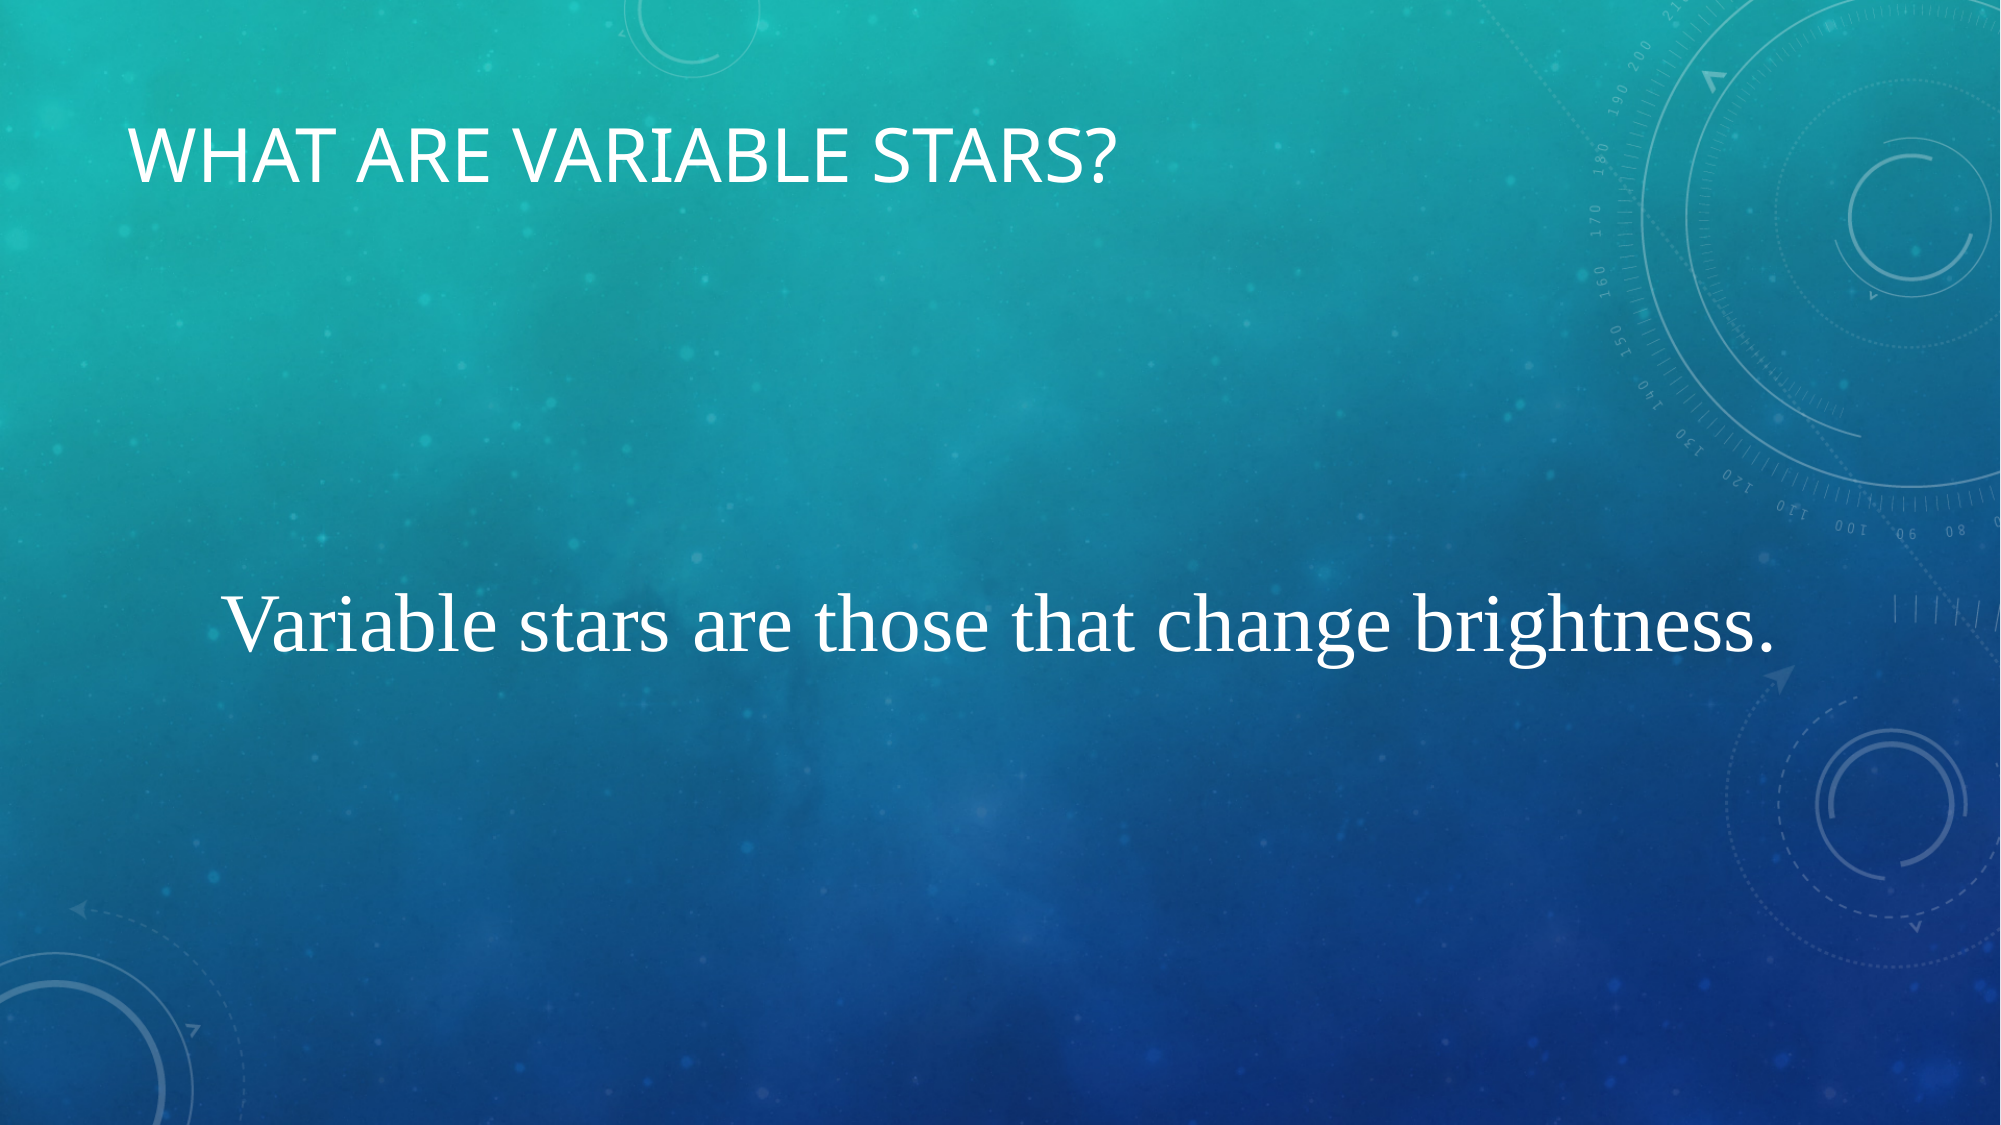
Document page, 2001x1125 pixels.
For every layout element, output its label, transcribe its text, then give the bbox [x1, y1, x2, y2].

title What are variable stars? [112, 99, 1775, 339]
picture [0, 0, 2001, 1125]
list Variable stars are those that change brightness. [169, 351, 1831, 950]
